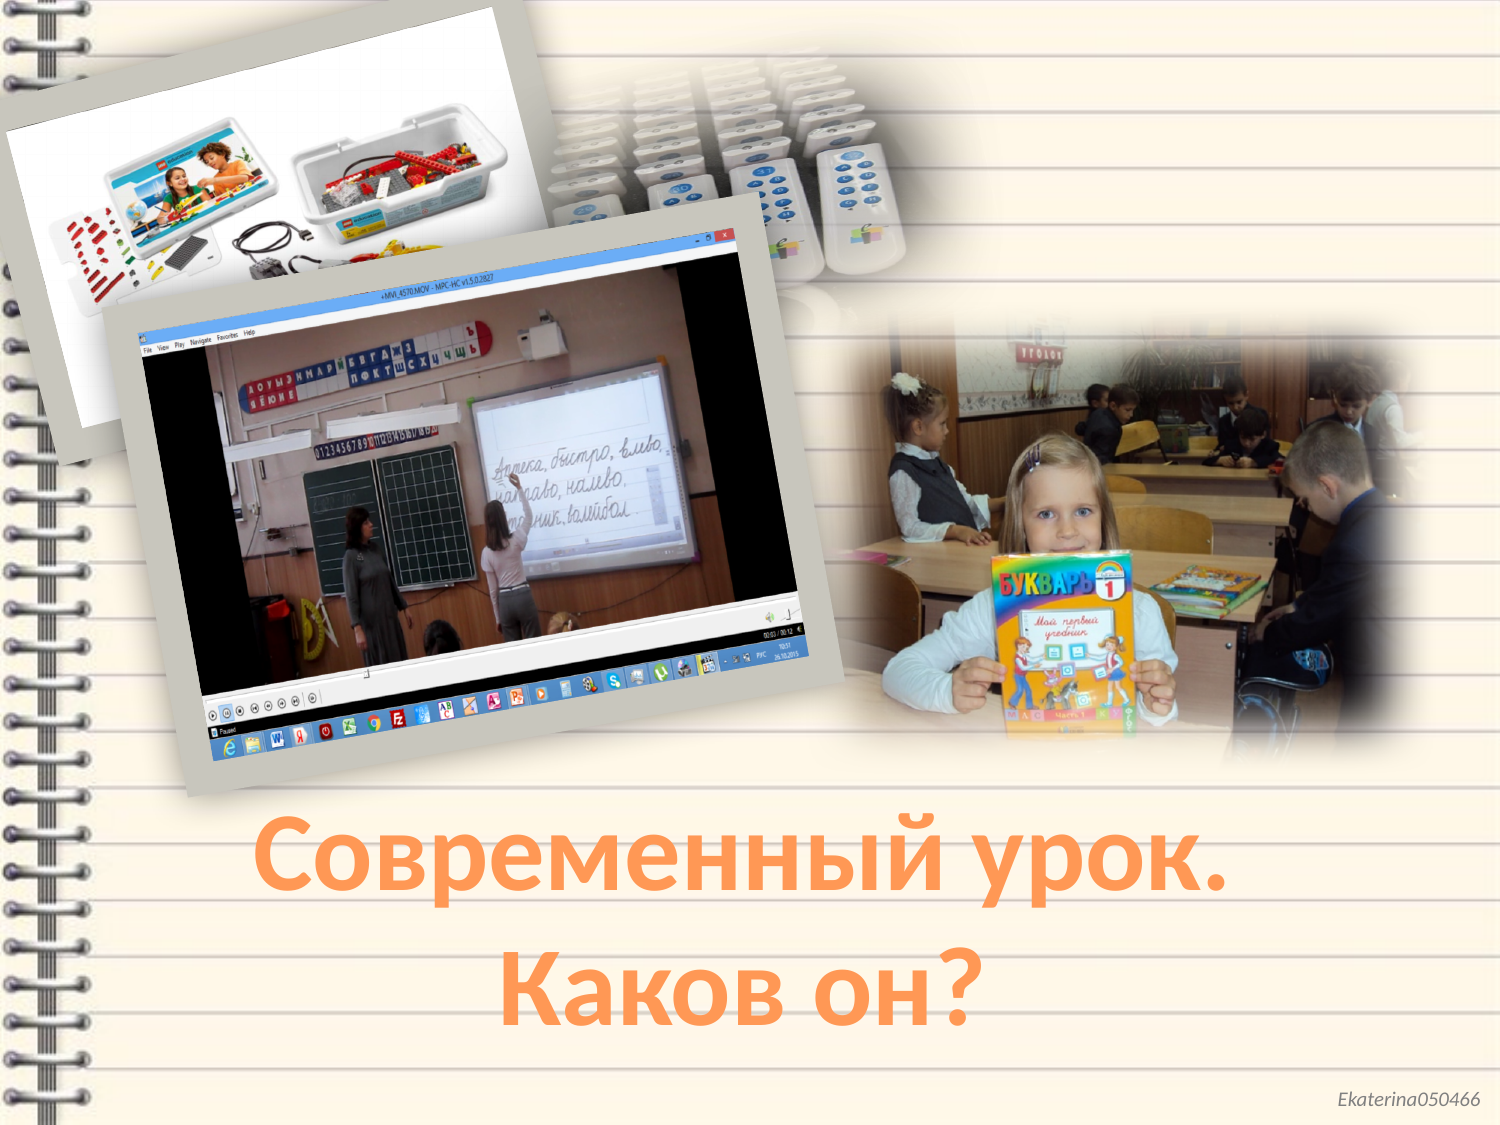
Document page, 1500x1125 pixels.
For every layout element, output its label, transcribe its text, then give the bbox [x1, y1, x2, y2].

text_box Современный урок. Каков он? [238, 769, 1248, 1055]
picture [0, 0, 1500, 1125]
